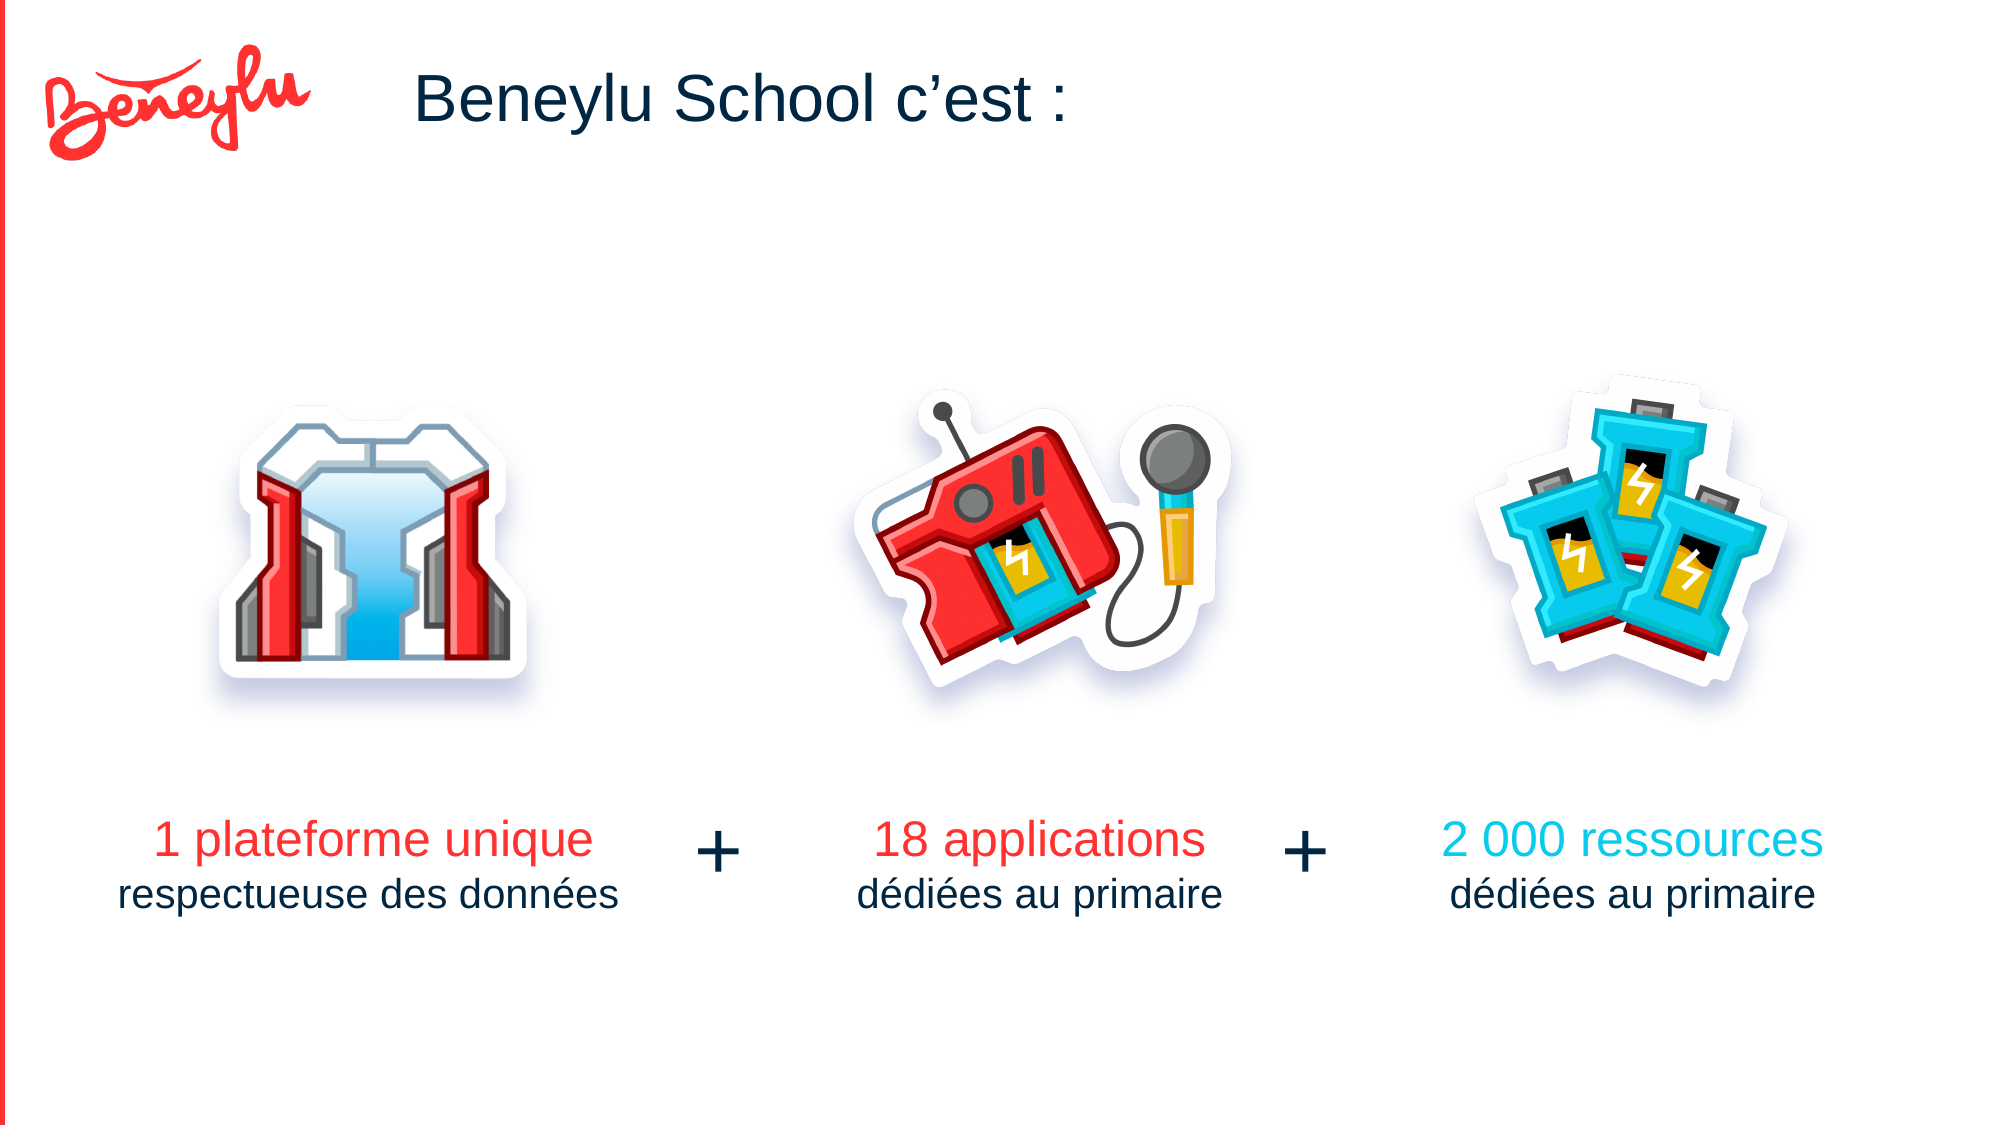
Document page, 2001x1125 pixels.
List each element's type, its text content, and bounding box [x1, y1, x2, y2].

text_box 18 applications dédiées au primaire [724, 799, 1357, 925]
title Beneylu School c’est : [354, 27, 2000, 173]
text_box + [679, 800, 754, 930]
text_box 1 plateforme unique respectueuse des données [58, 799, 691, 925]
picture [5, 0, 355, 207]
picture [167, 343, 582, 758]
text_box + [1266, 800, 1341, 930]
picture [800, 343, 1280, 758]
picture [1424, 343, 1843, 758]
text_box 2 000 ressources dédiées au primaire [1357, 799, 1949, 925]
